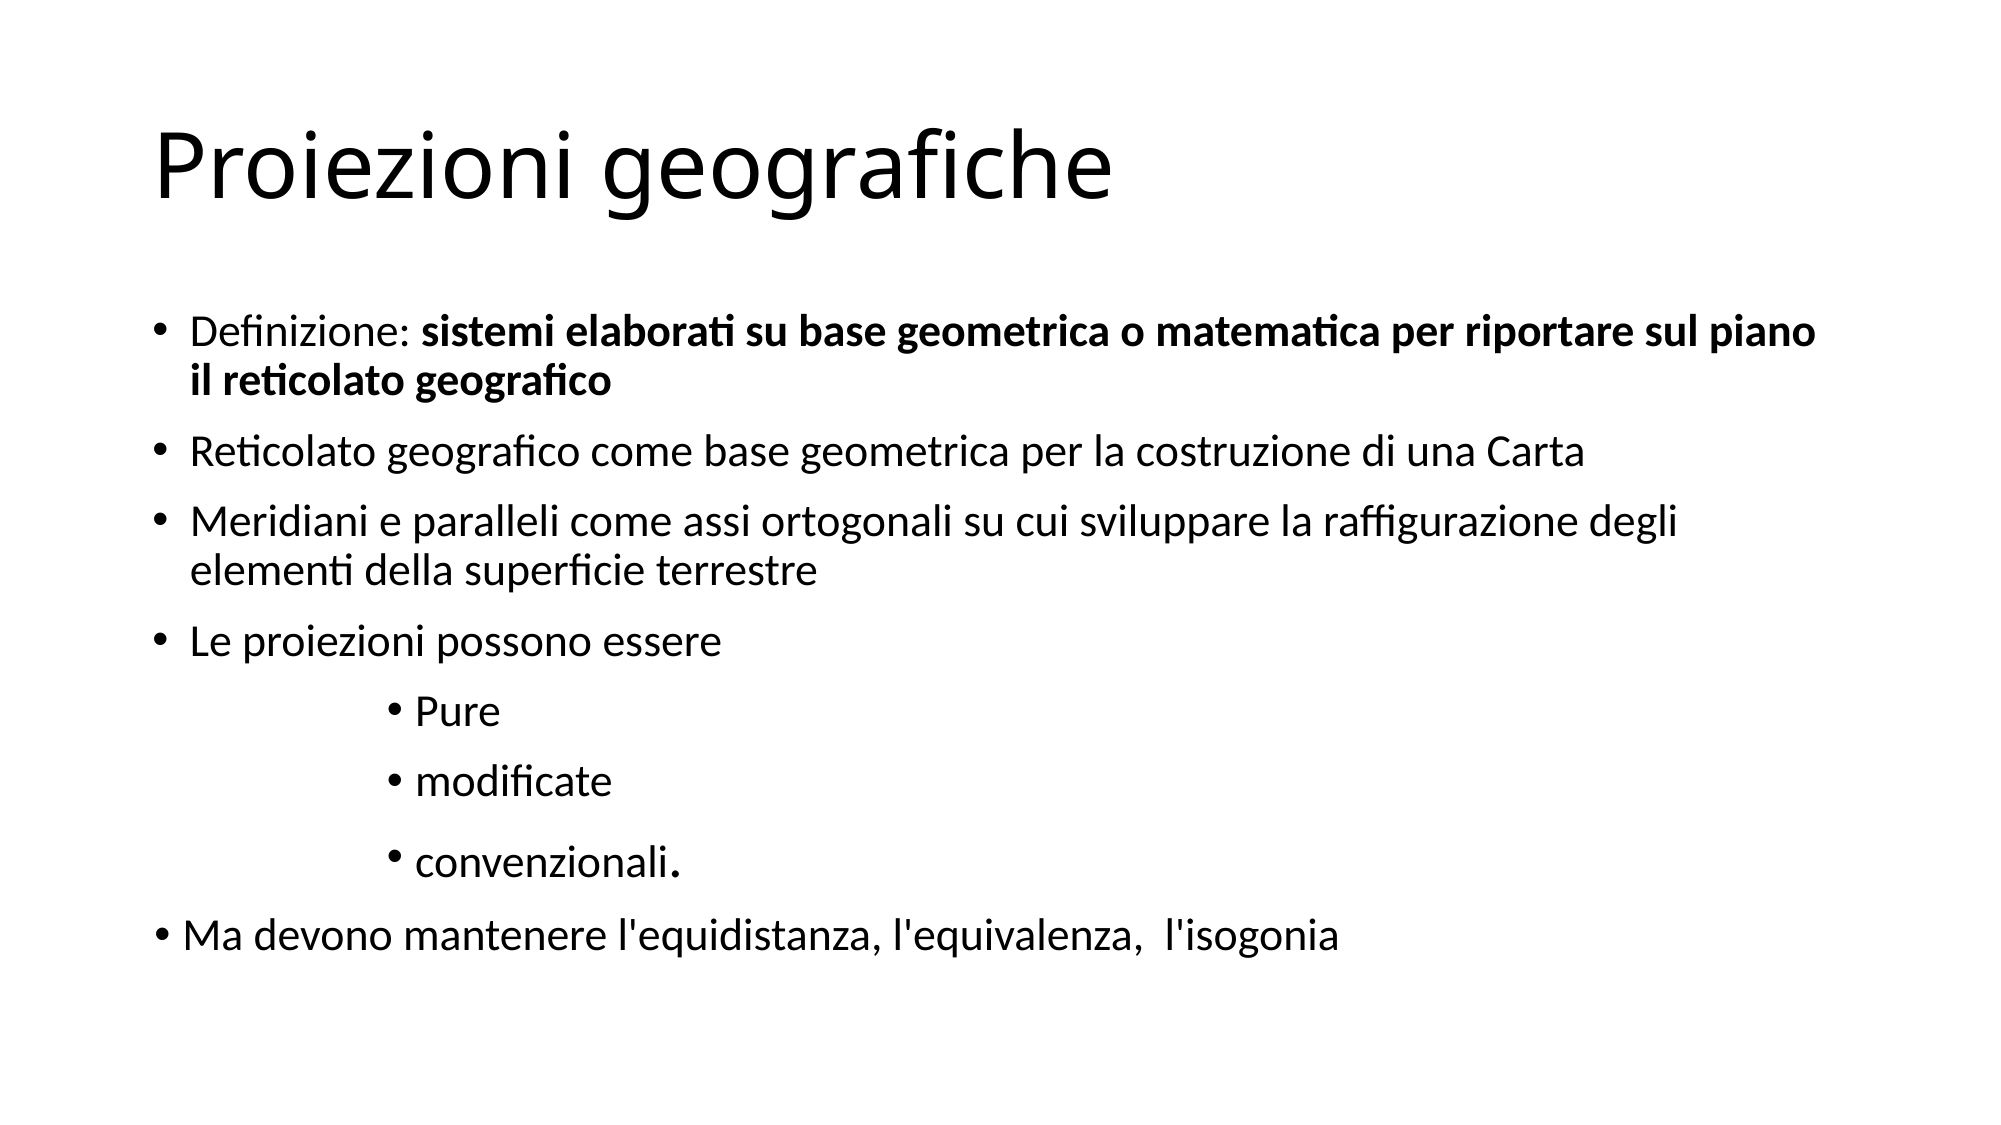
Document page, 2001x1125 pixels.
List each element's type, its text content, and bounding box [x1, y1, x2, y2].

title Proiezioni geografiche [137, 59, 1863, 278]
list Definizione: sistemi elaborati su base geometrica o matematica per riportare sul piano il reticolato geografico Reticolato geografico come base geometrica per la costruzione di una Carta Meridiani e paralleli come assi ortogonali su cui sviluppare la raffigurazione degli elementi della superficie terrestre Le proiezioni possono essere Pure modificate convenzionali. Ma devono mantenere l'equidistanza, l'equivalenza, l'isogonia [137, 299, 1863, 1014]
